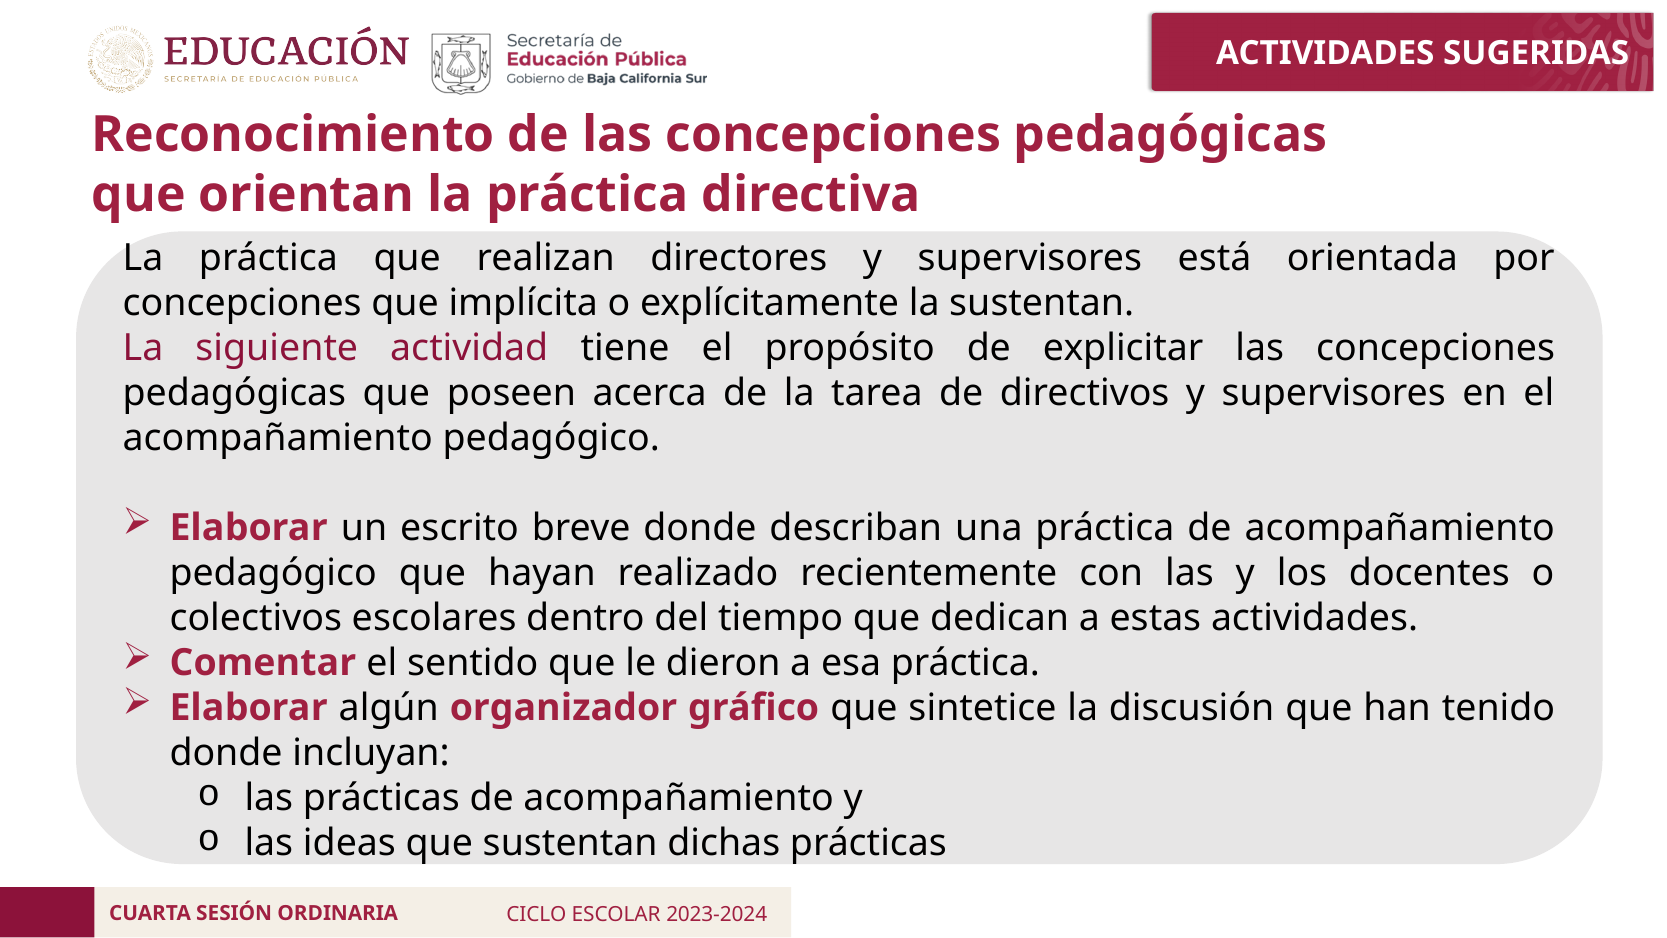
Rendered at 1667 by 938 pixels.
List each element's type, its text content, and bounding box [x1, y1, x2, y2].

text_box La práctica que realizan directores y supervisores está orientada por concepciones que implícita o explícitamente la sustentan. La siguiente actividad tiene el propósito de explicitar las concepciones pedagógicas que poseen acerca de la tarea de directivos y supervisores en el acompañamiento pedagógico. Elaborar un escrito breve donde describan una práctica de acompañamiento pedagógico que hayan realizado recientemente con las y los docentes o colectivos escolares dentro del tiempo que dedican a estas actividades. Comentar el sentido que le dieron a esa práctica. Elaborar algún organizador gráfico que sintetice la discusión que han tenido donde incluyan: las prácticas de acompañamiento y las ideas que sustentan dichas prácticas [76, 231, 1603, 865]
picture [71, 15, 424, 106]
text_box Reconocimiento de las concepciones pedagógicas que orientan la práctica directiva [77, 93, 1506, 229]
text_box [1145, 9, 1667, 94]
picture [429, 31, 707, 96]
